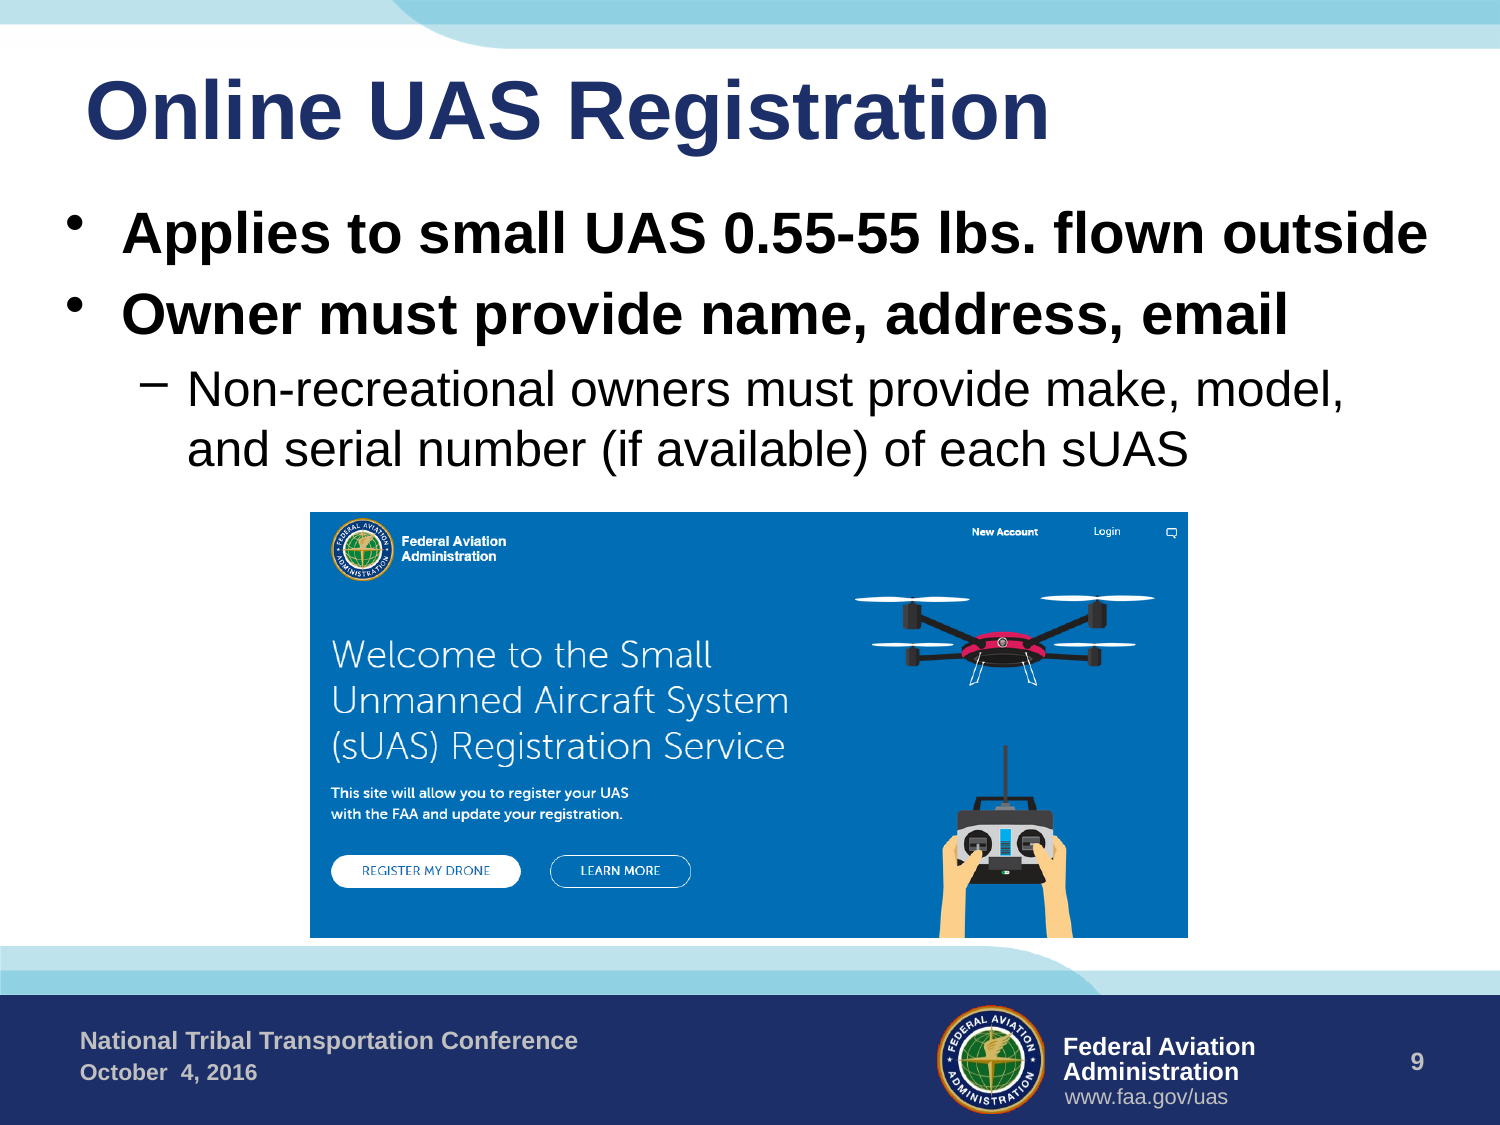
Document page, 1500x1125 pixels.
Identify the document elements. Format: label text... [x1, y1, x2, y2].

picture [0, 0, 1500, 50]
picture [0, 945, 1500, 995]
picture [936, 1004, 1045, 1114]
title Online UAS Registration [70, 56, 1461, 157]
list Applies to small UAS 0.55-55 lbs. flown outside Owner must provide name, address, email Non-recreational owners must provide make, model, and serial number (if available) of each sUAS [50, 187, 1450, 968]
picture [310, 512, 1188, 938]
